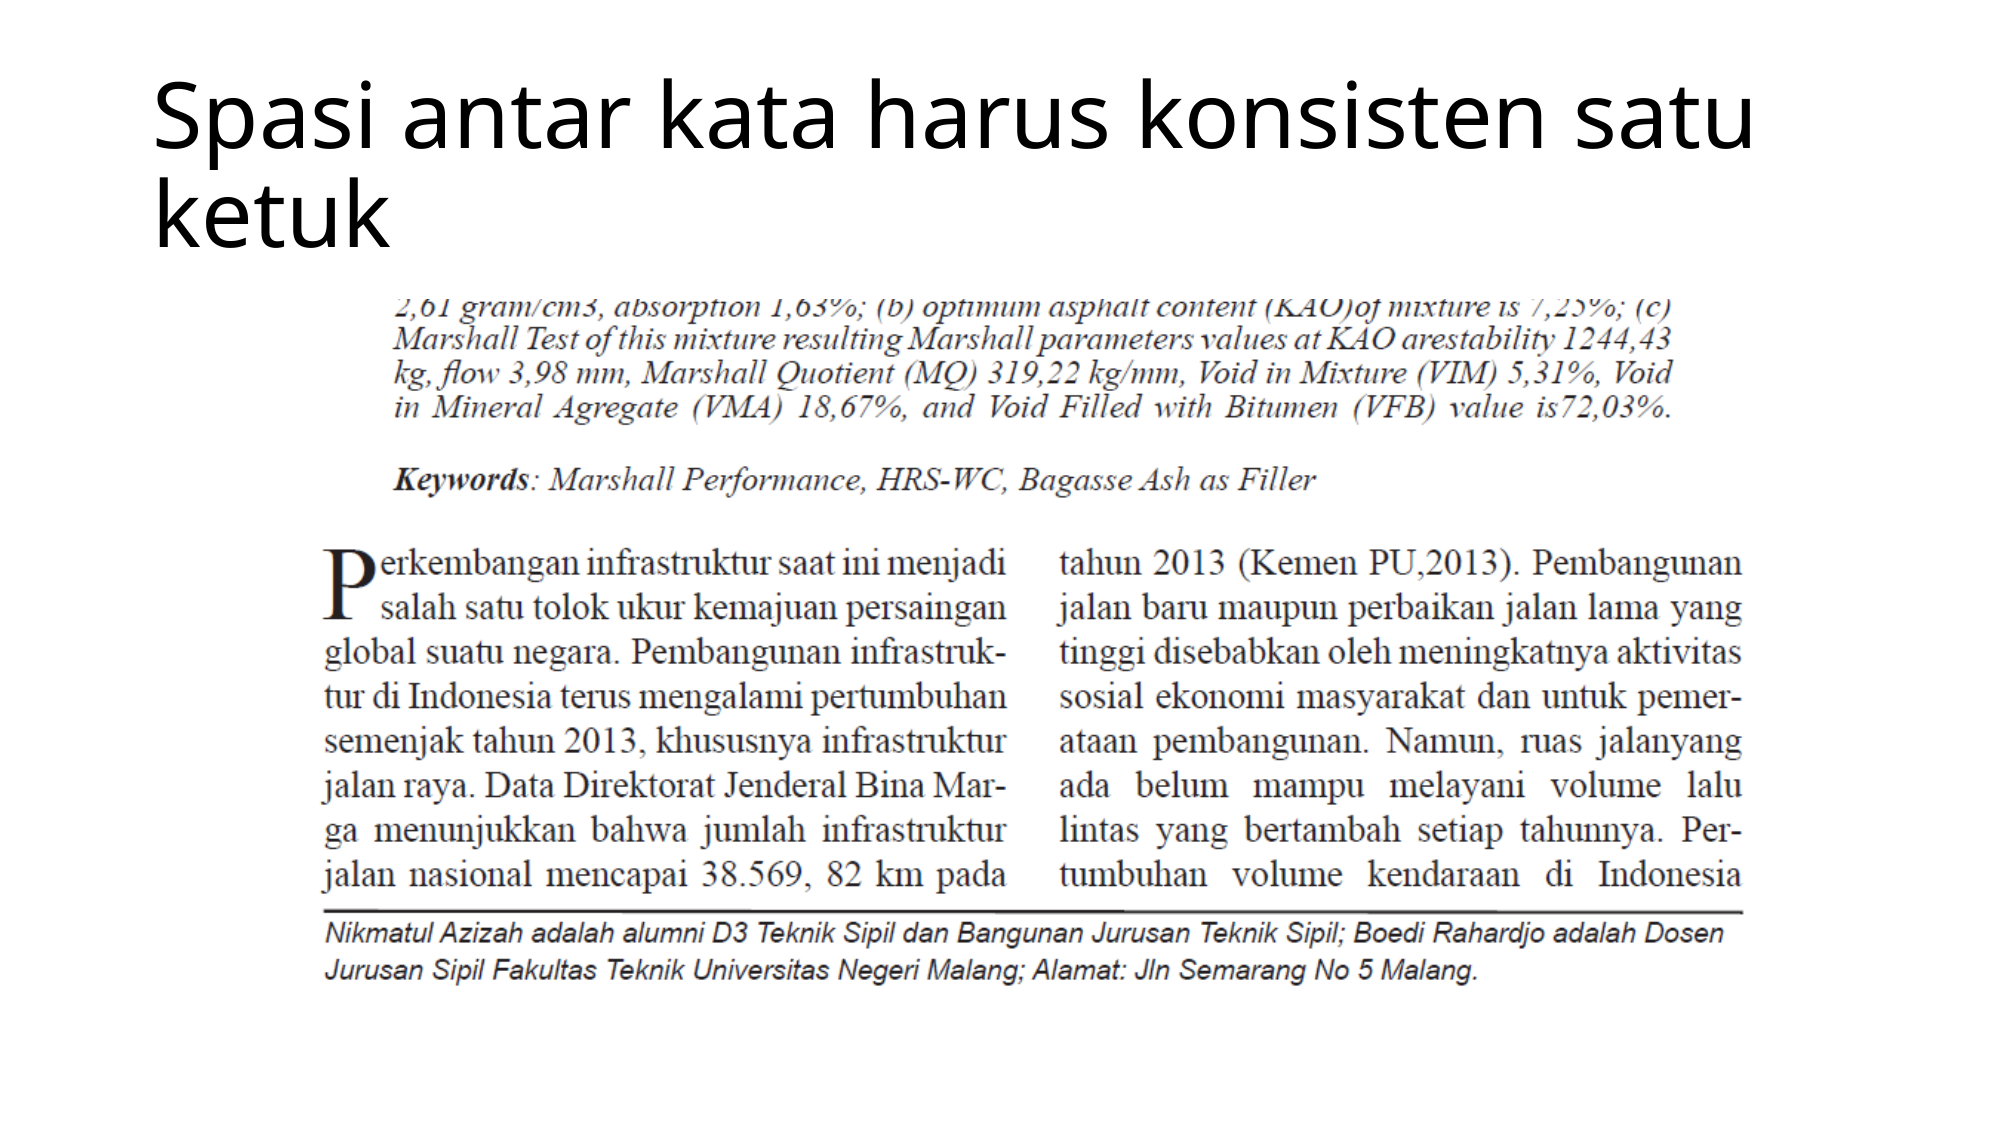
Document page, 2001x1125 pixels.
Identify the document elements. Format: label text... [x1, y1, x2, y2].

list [203, 299, 1797, 1014]
title Spasi antar kata harus konsisten satu ketuk [137, 59, 1863, 278]
